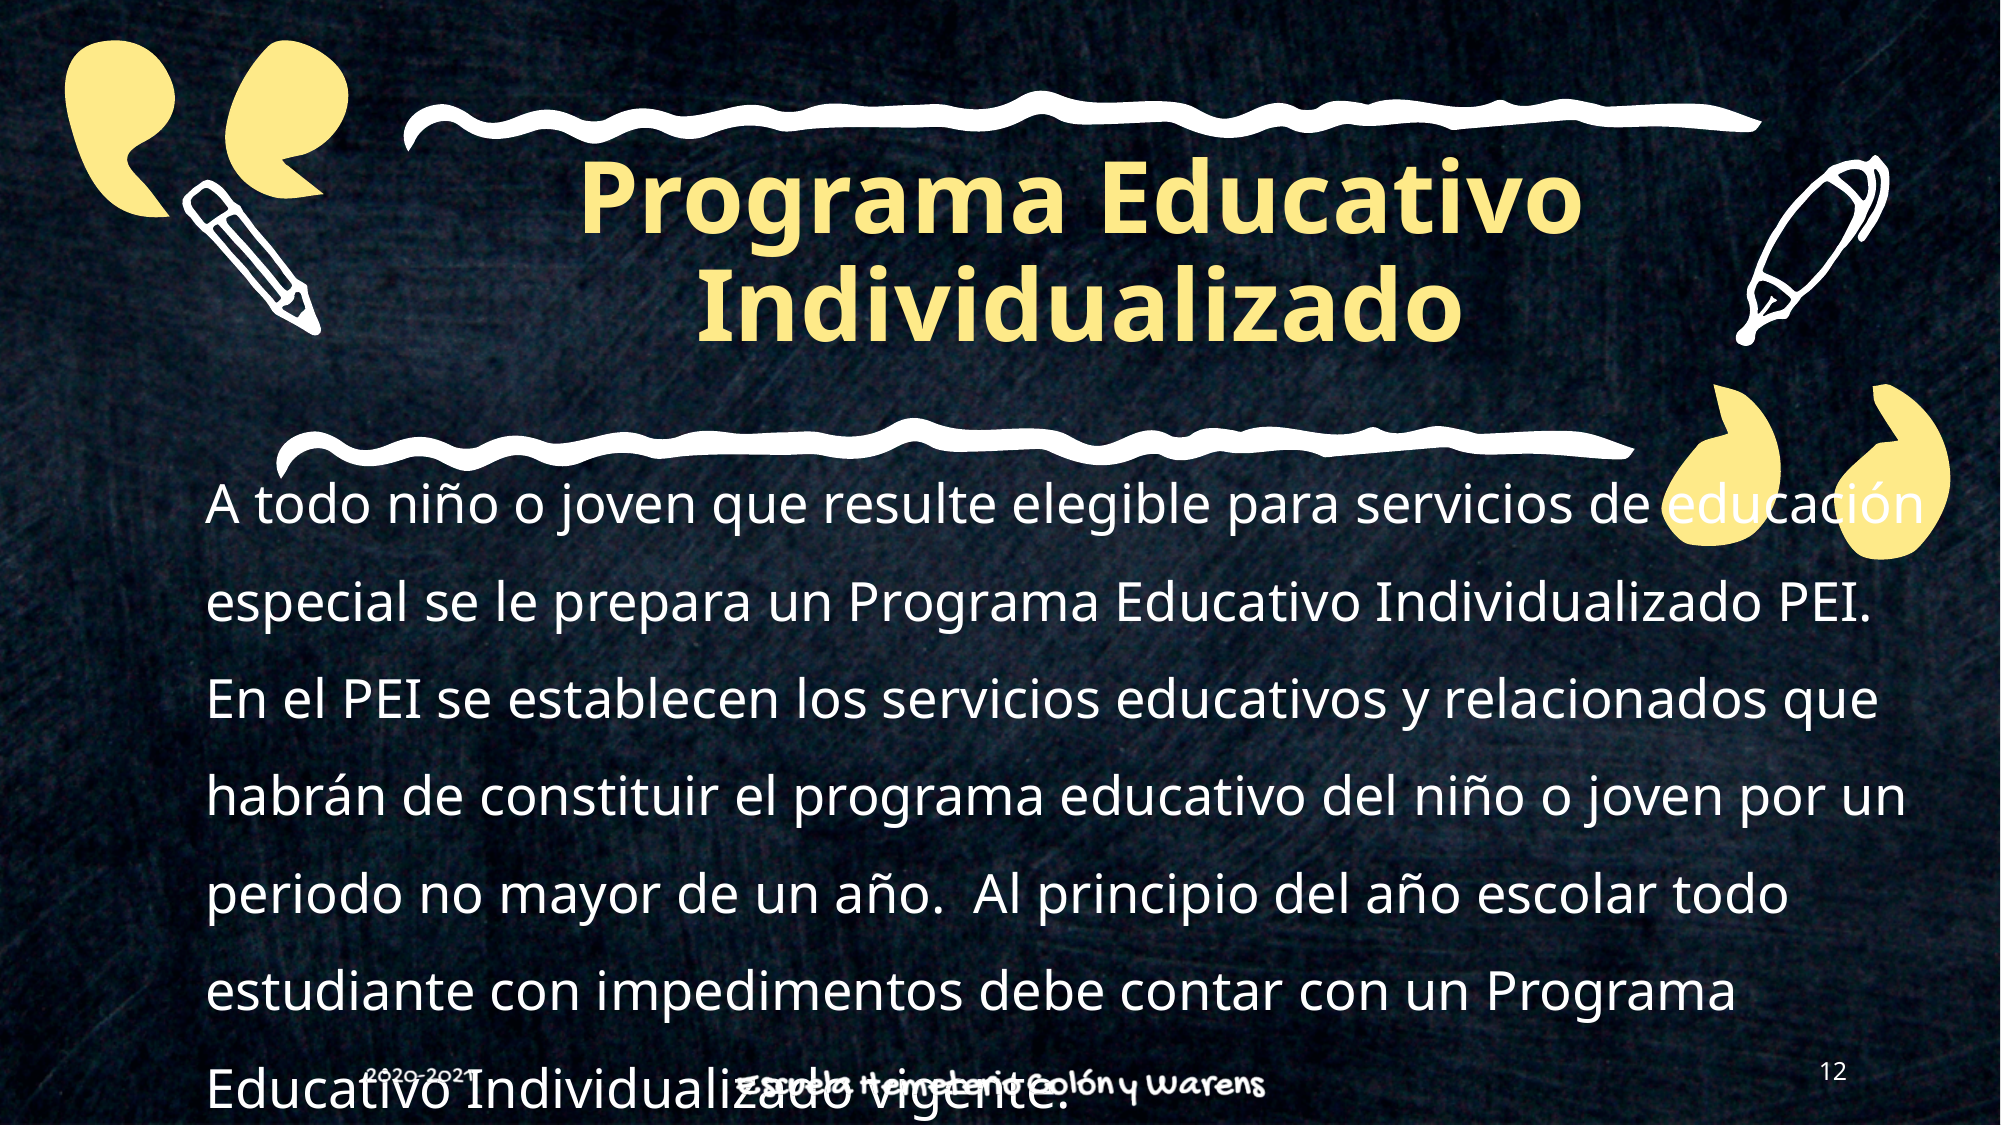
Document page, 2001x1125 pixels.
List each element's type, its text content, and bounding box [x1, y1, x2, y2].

picture [0, 0, 2001, 1125]
list A todo niño o joven que resulte elegible para servicios de educación especial se le prepara un Programa Educativo Individualizado PEI. En el PEI se establecen los servicios educativos y relacionados que habrán de constituir el programa educativo del niño o joven por un periodo no mayor de un año. Al principio del año escolar todo estudiante con impedimentos debe contar con un Programa Educativo Individualizado vigente. [115, 166, 1957, 740]
title Programa Educativo Individualizado [300, 125, 1863, 166]
slide_number 12 [1696, 1042, 1863, 1103]
